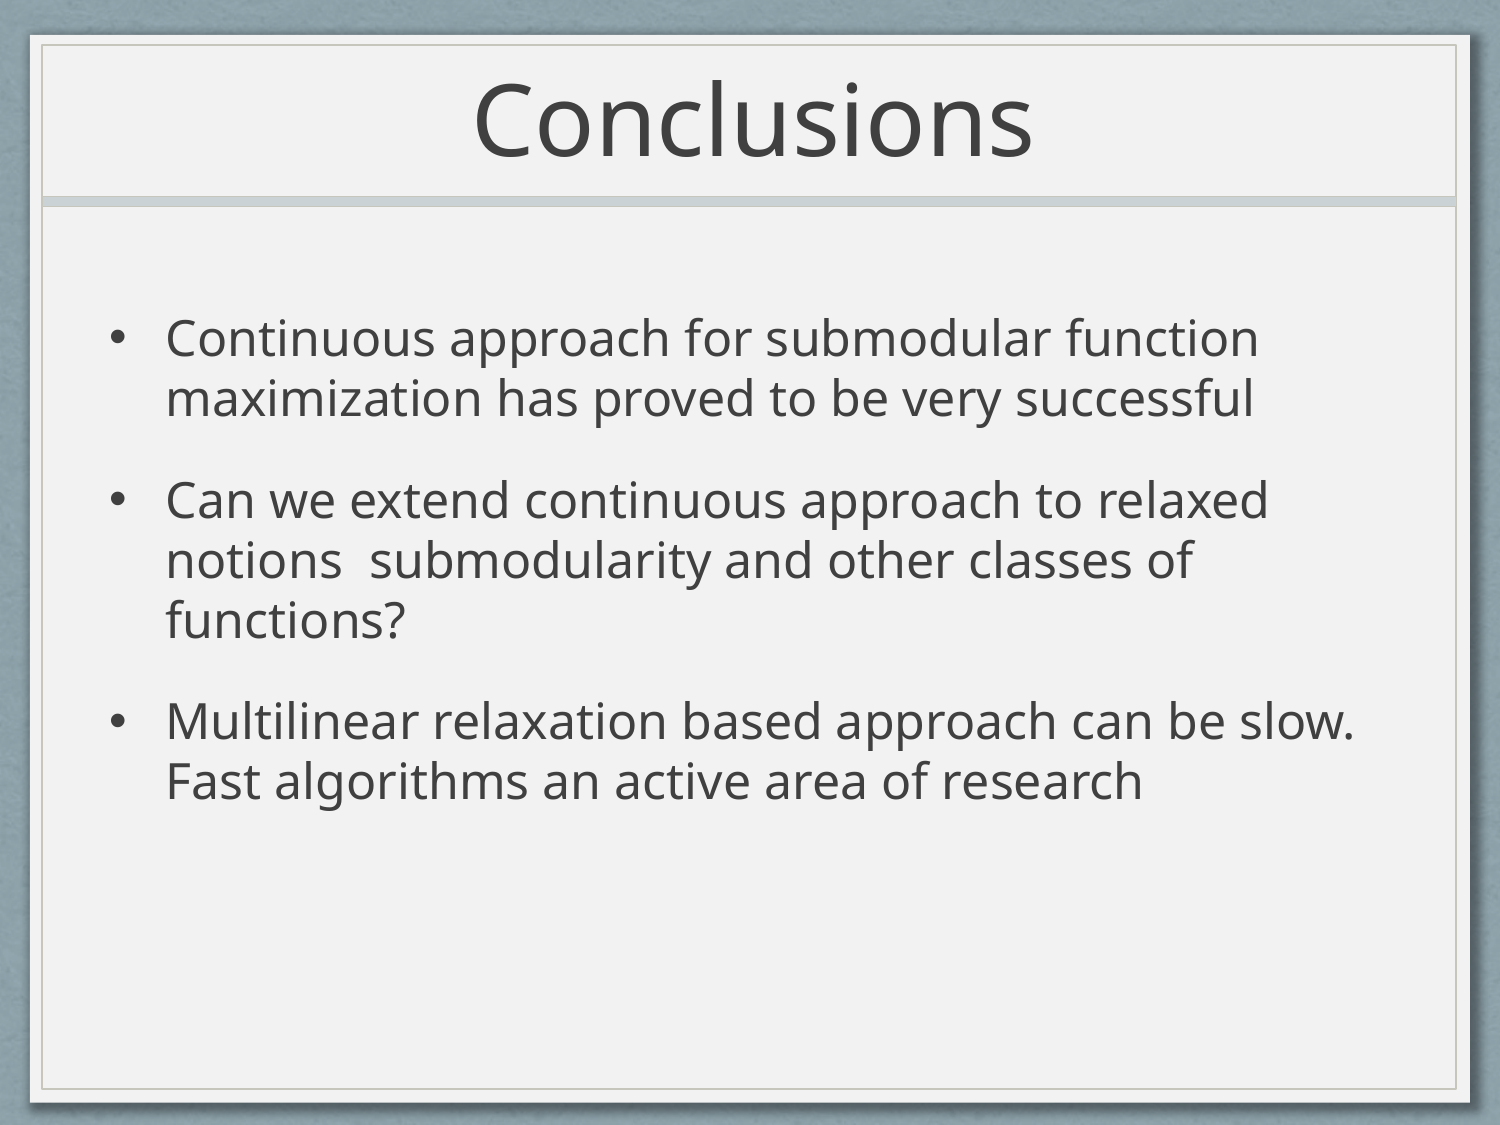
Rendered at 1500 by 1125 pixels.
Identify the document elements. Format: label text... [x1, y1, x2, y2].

list Continuous approach for submodular function maximization has proved to be very successful Can we extend continuous approach to relaxed notions submodularity and other classes of functions? Multilinear relaxation based approach can be slow. Fast algorithms an active area of research [94, 298, 1414, 1039]
title Conclusions [94, 44, 1414, 188]
